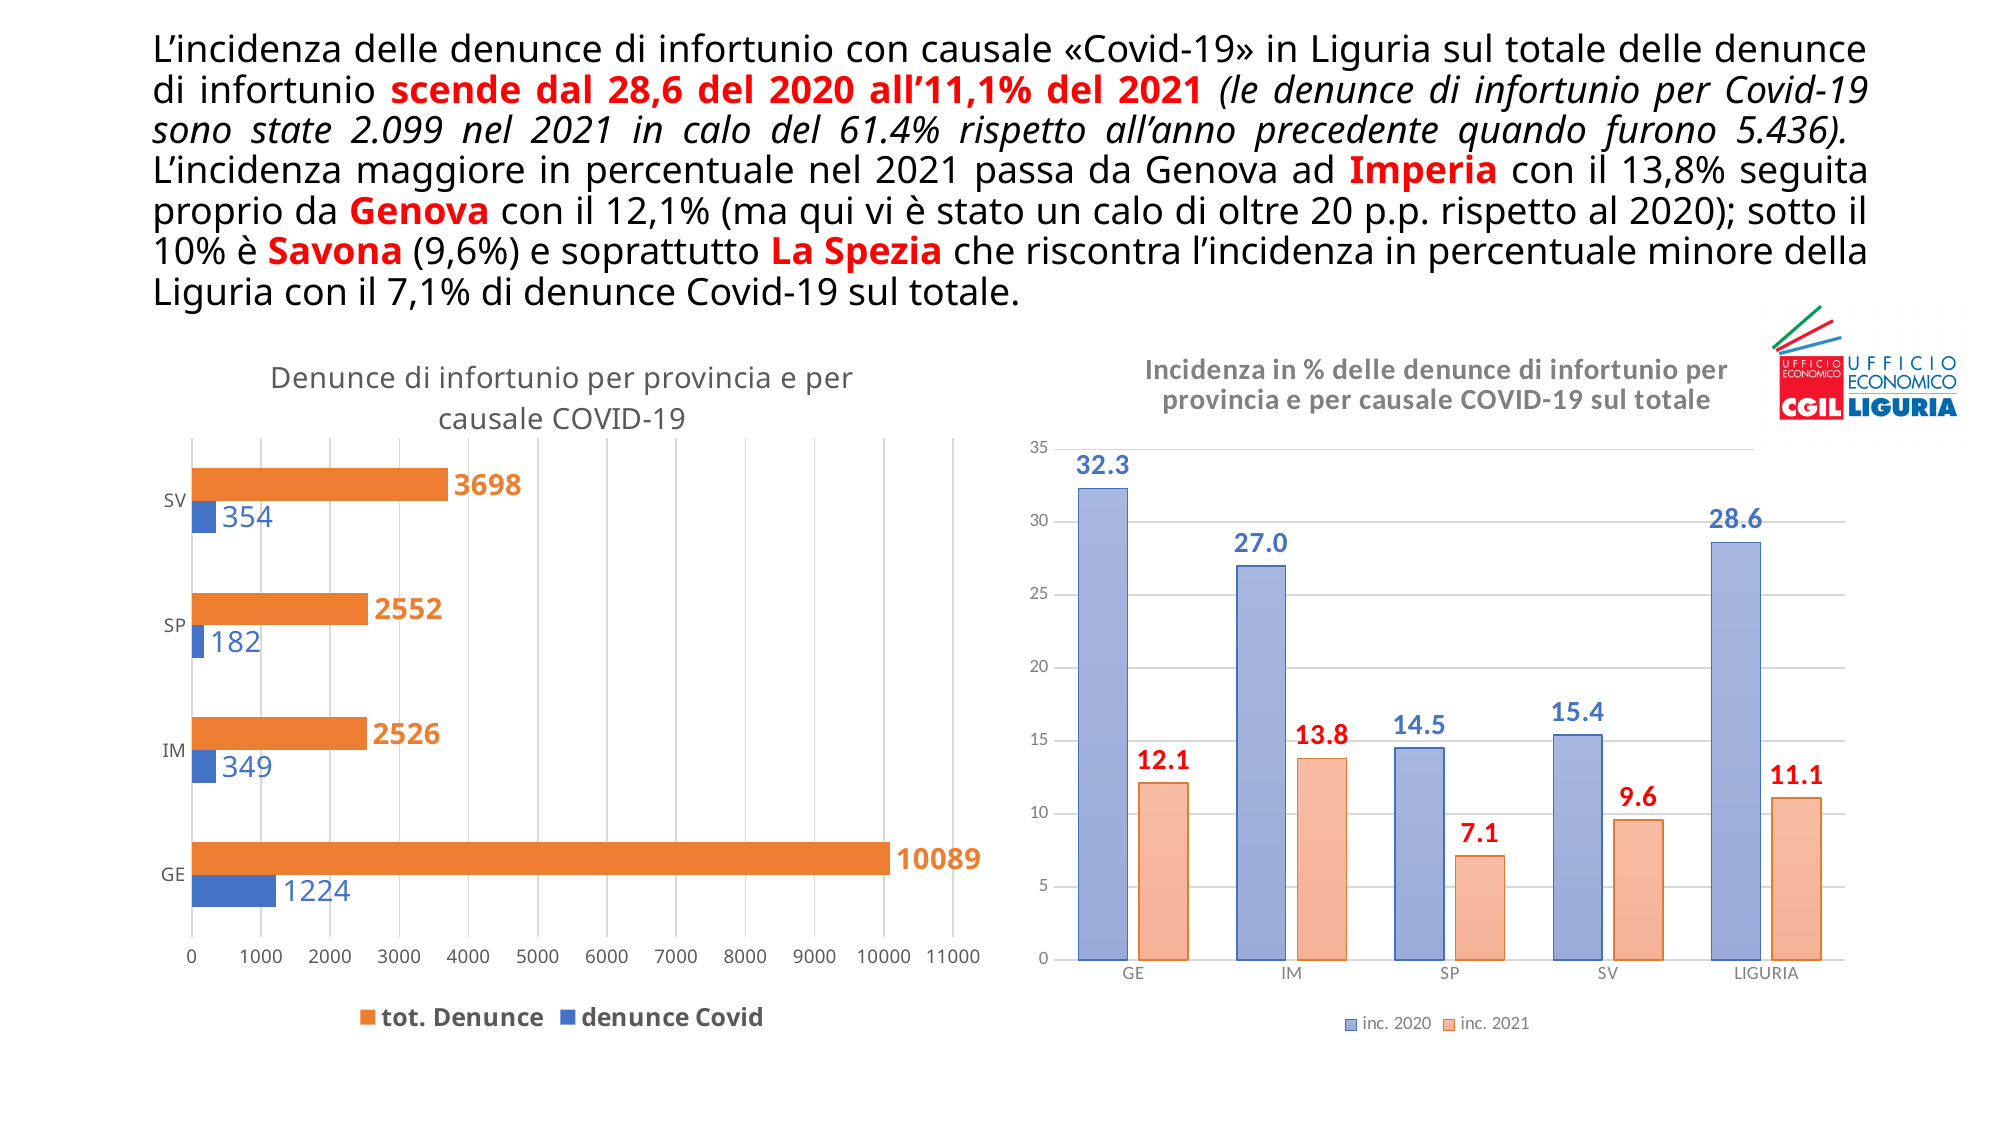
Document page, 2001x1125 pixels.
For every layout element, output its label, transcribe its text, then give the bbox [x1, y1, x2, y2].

picture [1754, 290, 1984, 452]
chart [1012, 326, 1863, 1041]
title L’incidenza delle denunce di infortunio con causale «Covid-19» in Liguria sul totale delle denunce di infortunio scende dal 28,6 del 2020 all’11,1% del 2021 (le denunce di infortunio per Covid-19 sono state 2.099 nel 2021 in calo del 61.4% rispetto all’anno precedente quando furono 5.436). L’incidenza maggiore in percentuale nel 2021 passa da Genova ad Imperia con il 13,8% seguita proprio da Genova con il 12,1% (ma qui vi è stato un calo di oltre 20 p.p. rispetto al 2020); sotto il 10% è Savona (9,6%) e soprattutto La Spezia che riscontra l’incidenza in percentuale minore della Liguria con il 7,1% di denunce Covid-19 sul totale. [137, 17, 1885, 327]
chart [137, 326, 988, 1041]
